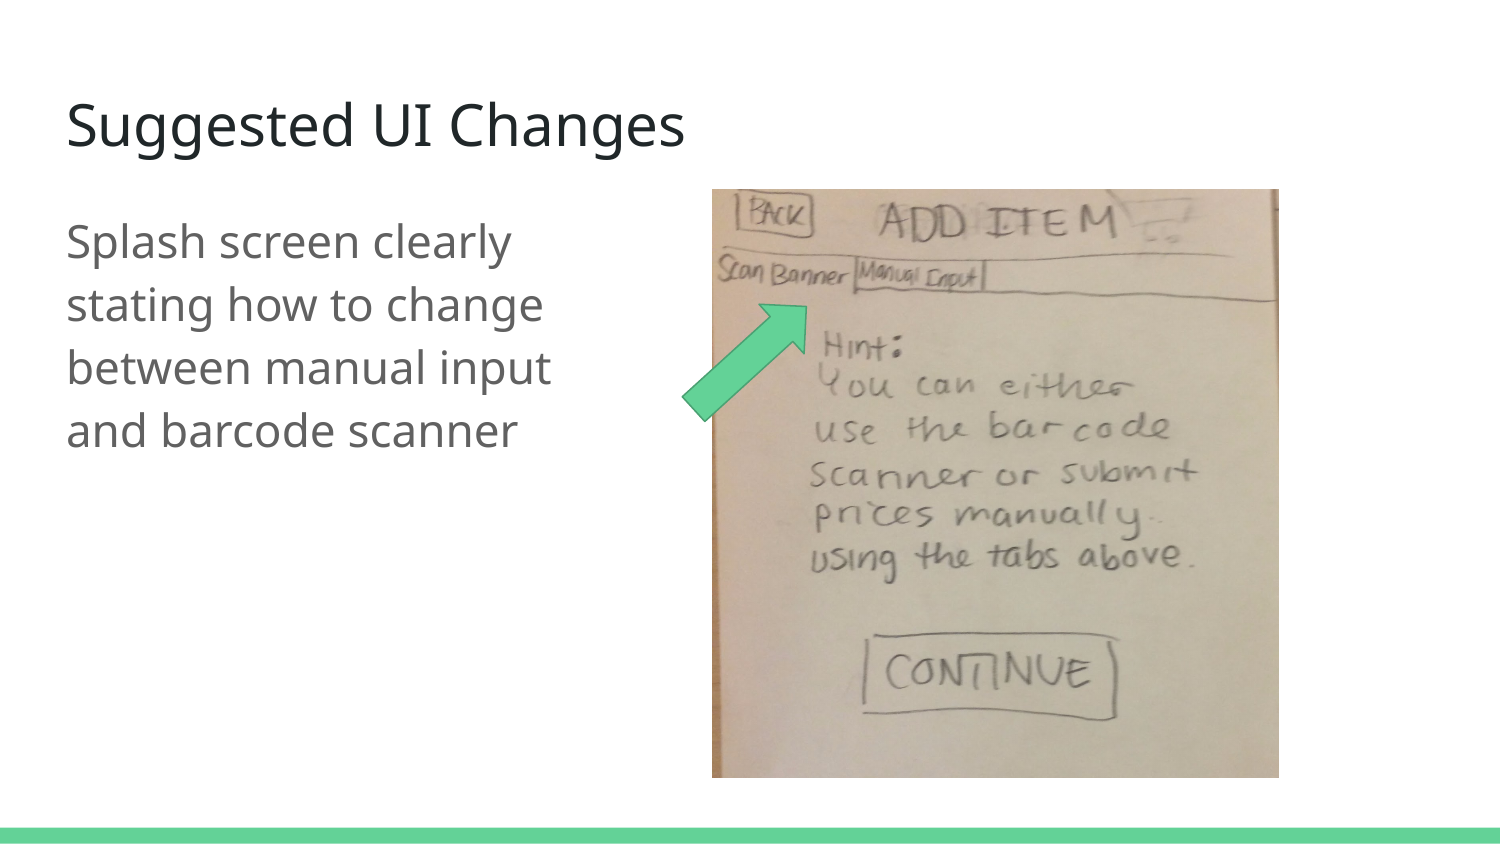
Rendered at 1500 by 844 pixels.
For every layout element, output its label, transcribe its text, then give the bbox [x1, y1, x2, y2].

text_box [682, 375, 706, 422]
picture [711, 188, 1280, 778]
title Suggested UI Changes [51, 72, 1449, 167]
list Splash screen clearly stating how to change between manual input and barcode scanner [51, 189, 639, 803]
